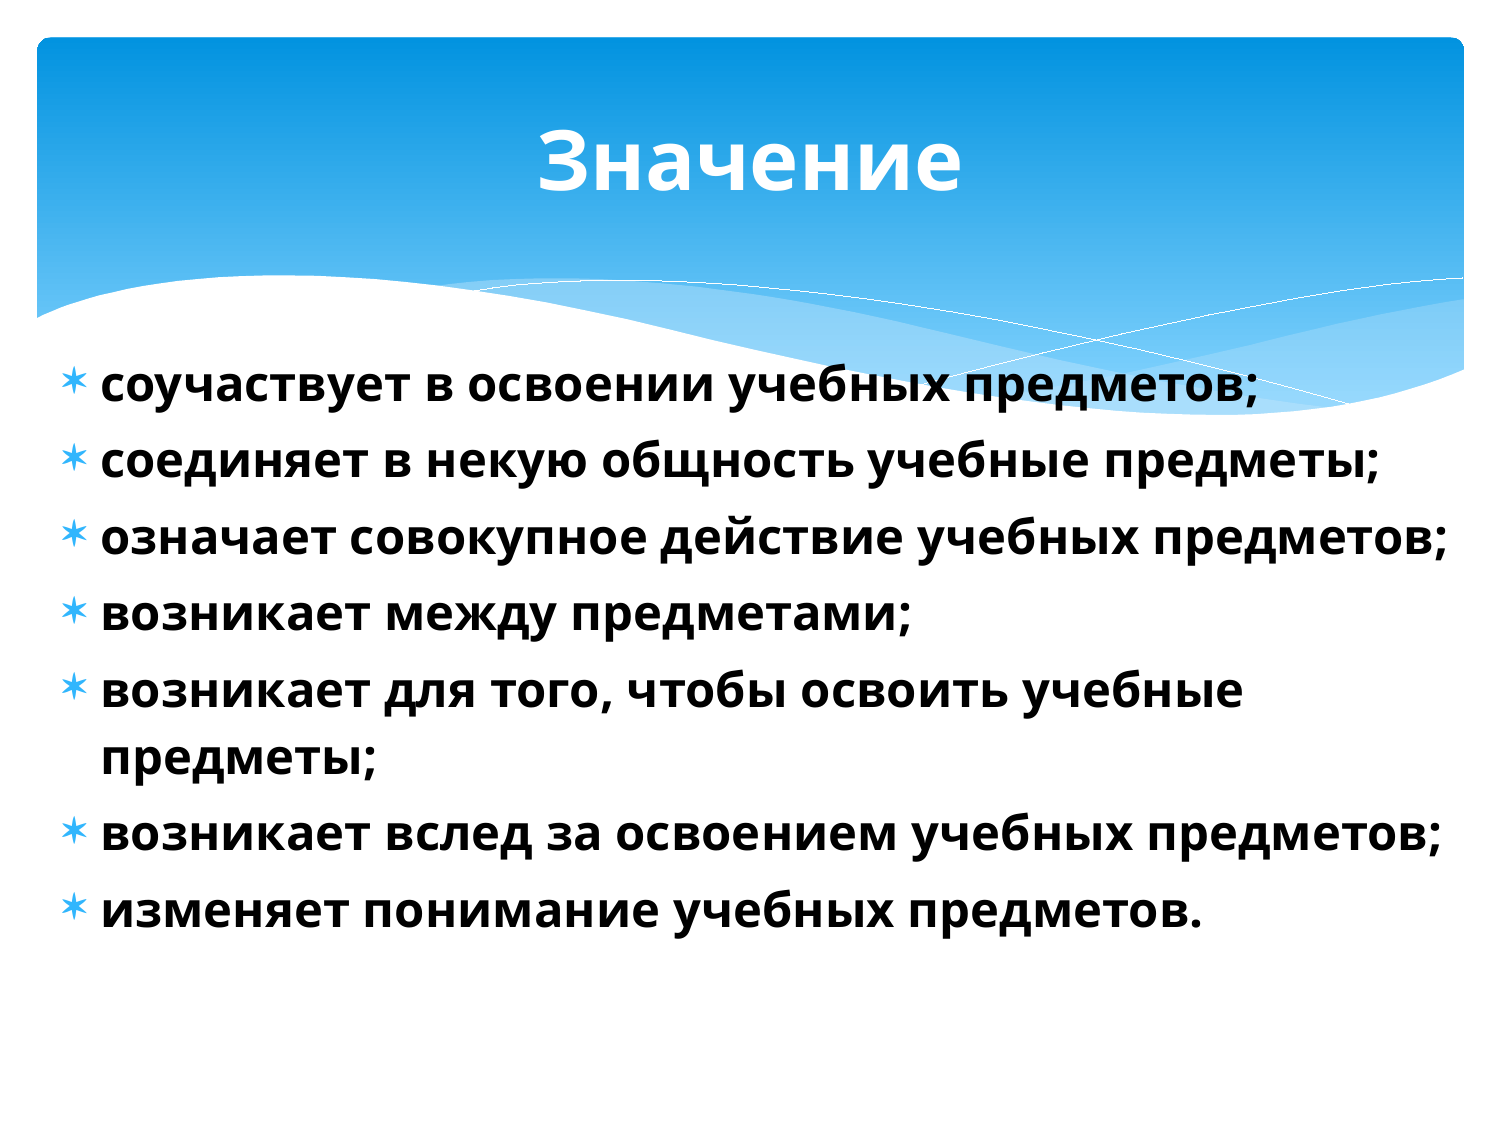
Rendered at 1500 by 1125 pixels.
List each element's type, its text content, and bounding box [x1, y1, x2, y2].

list соучаствует в освоении учебных предметов; соединяет в некую общность учебные предметы; означает совокупное действие учебных предметов; возникает между предметами; возникает для того, чтобы освоить учебные предметы; возникает вслед за освоением учебных предметов; изменяет понимание учебных предметов. [47, 341, 1500, 1087]
title Значение [75, 55, 1425, 261]
